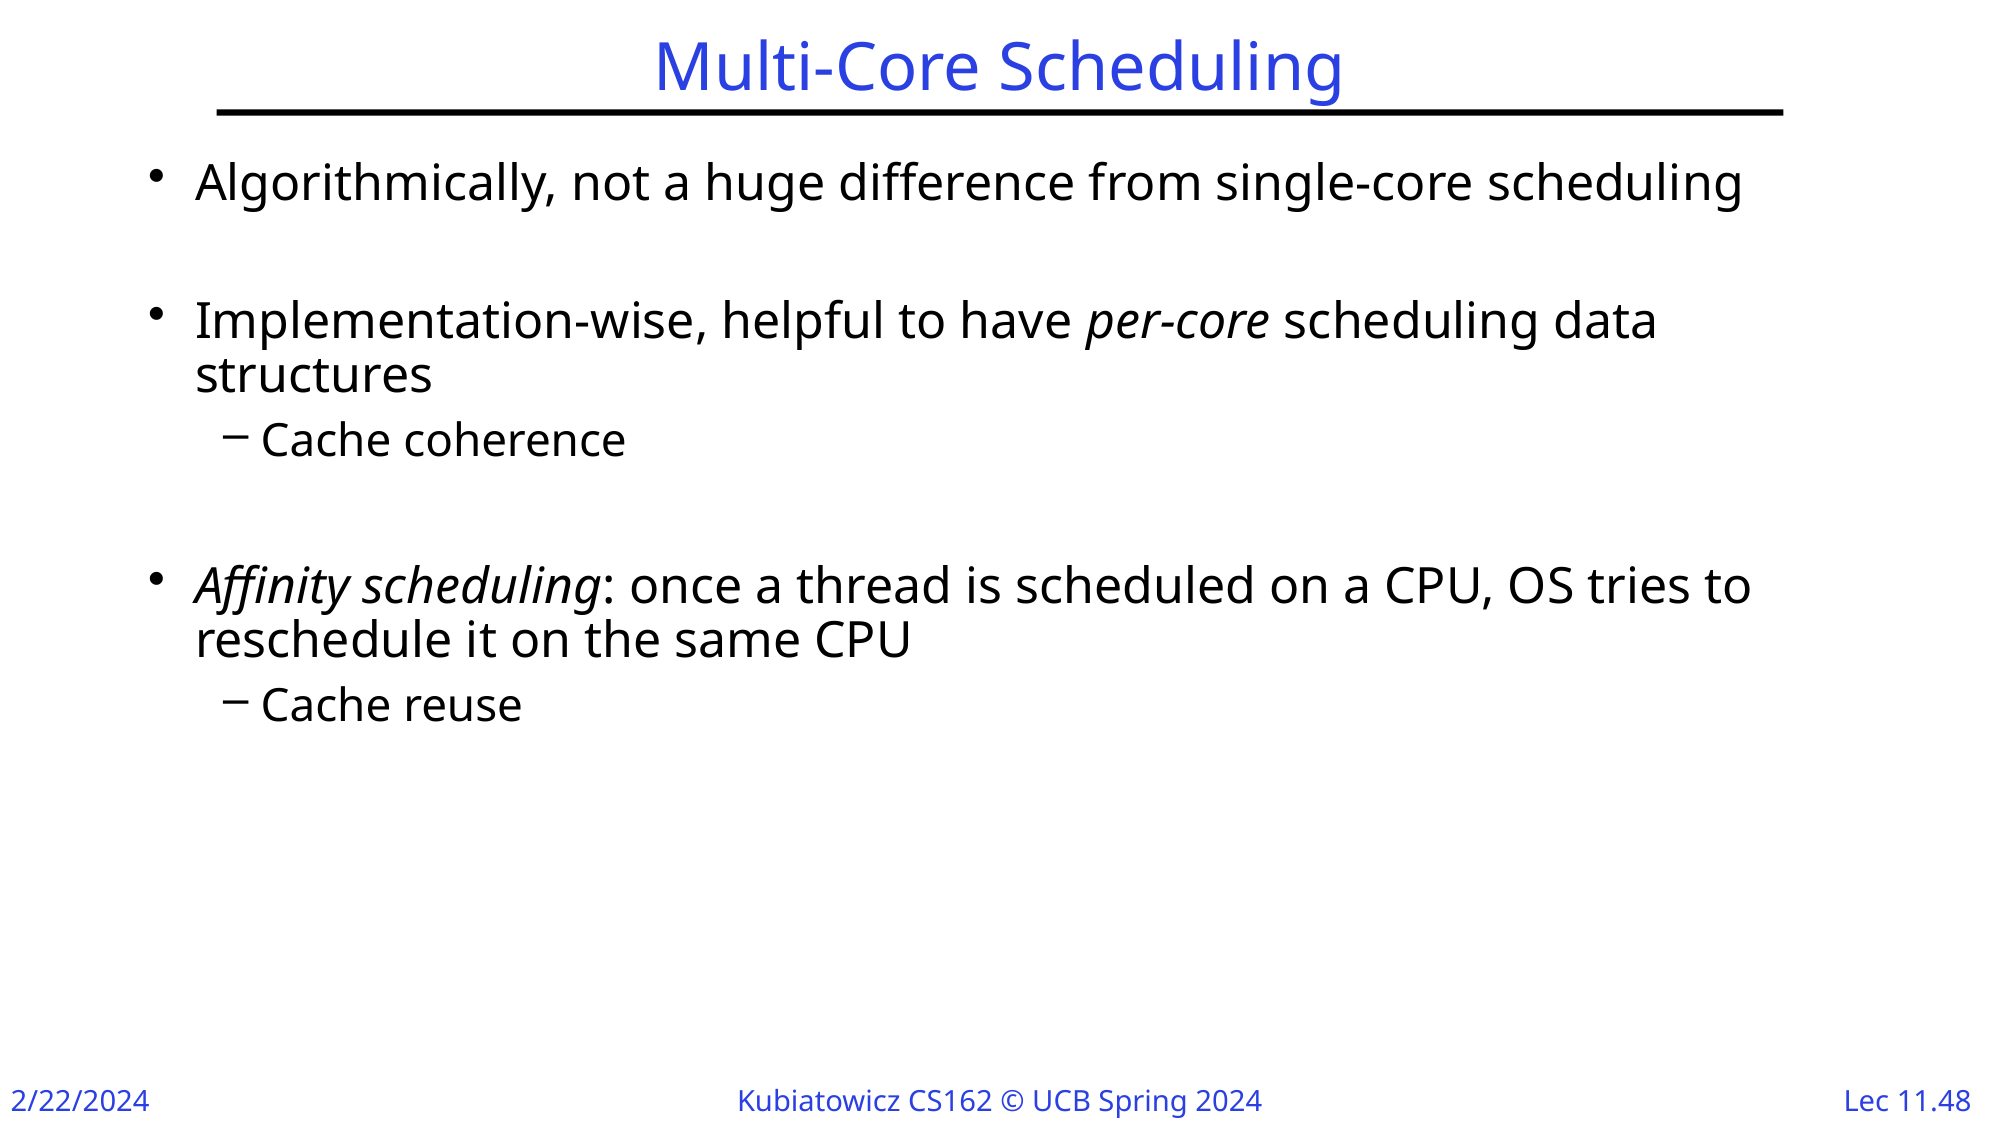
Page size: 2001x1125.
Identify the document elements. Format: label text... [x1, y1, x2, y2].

title Multi-Core Scheduling [216, 24, 1784, 113]
list Algorithmically, not a huge difference from single-core scheduling Implementation-wise, helpful to have per-core scheduling data structures Cache coherence Affinity scheduling: once a thread is scheduled on a CPU, OS tries to reschedule it on the same CPU Cache reuse [133, 149, 1867, 988]
